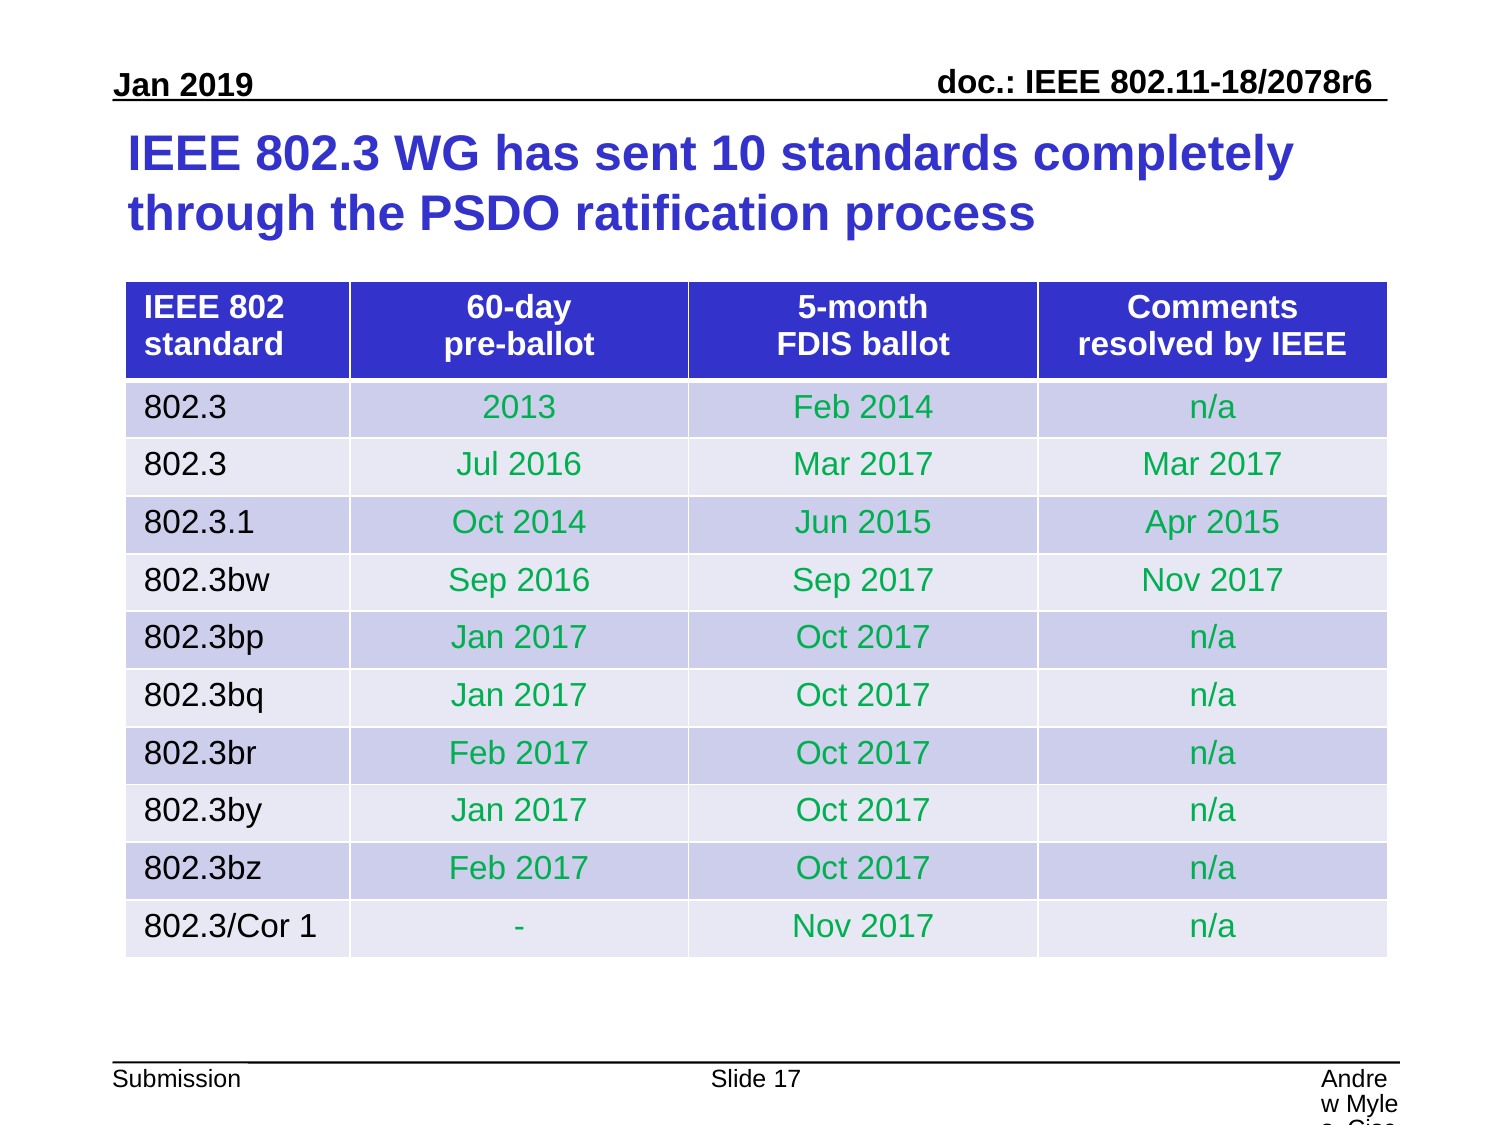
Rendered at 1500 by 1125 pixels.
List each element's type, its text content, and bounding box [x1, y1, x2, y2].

table_cell Jan 2017 [351, 612, 688, 668]
table_cell Sep 2017 [689, 555, 1037, 610]
table_header IEEE 802 standard [126, 282, 349, 378]
table_cell 802.3by [126, 785, 349, 841]
table_cell Nov 2017 [689, 901, 1037, 957]
table_cell n/a [1039, 843, 1387, 899]
table_cell Feb 2017 [351, 728, 688, 784]
table_cell Oct 2017 [689, 612, 1037, 668]
table_cell 802.3bw [126, 555, 349, 610]
table_header 60-day pre-ballot [351, 282, 688, 378]
table_cell 2013 [351, 383, 688, 437]
table_cell 802.3bz [126, 843, 349, 899]
title IEEE 802.3 WG has sent 10 standards completely through the PSDO ratification process [112, 112, 1388, 288]
table_cell 802.3br [126, 728, 349, 784]
table_cell 802.3.1 [126, 497, 349, 553]
table_cell n/a [1039, 728, 1387, 784]
table_cell Oct 2017 [689, 843, 1037, 899]
table_cell Oct 2017 [689, 670, 1037, 726]
footer Andrew Myles, Cisco [1320, 1061, 1402, 1093]
table_cell n/a [1039, 785, 1387, 841]
table_cell Oct 2017 [689, 785, 1037, 841]
table_cell Nov 2017 [1039, 555, 1387, 610]
table_cell n/a [1039, 670, 1387, 726]
table_cell Jun 2015 [689, 497, 1037, 553]
table_cell Oct 2014 [351, 497, 688, 553]
table_cell Feb 2017 [351, 843, 688, 899]
table_cell Mar 2017 [1039, 439, 1387, 495]
table_cell n/a [1039, 383, 1387, 437]
table_cell n/a [1039, 901, 1387, 957]
table_cell - [351, 901, 688, 957]
slide_number Slide 17 [709, 1061, 803, 1093]
table_cell n/a [1039, 612, 1387, 668]
table_cell 802.3bq [126, 670, 349, 726]
table_cell Oct 2017 [689, 728, 1037, 784]
table_cell Jan 2017 [351, 785, 688, 841]
table_cell Feb 2014 [689, 383, 1037, 437]
table_cell Sep 2016 [351, 555, 688, 610]
table_header Comments resolved by IEEE [1039, 282, 1387, 378]
table_cell 802.3/Cor 1 [126, 901, 349, 957]
table_cell Apr 2015 [1039, 497, 1387, 553]
table_header 5-month FDIS ballot [689, 282, 1037, 378]
table_cell 802.3bp [126, 612, 349, 668]
table_cell Jan 2017 [351, 670, 688, 726]
table_cell 802.3 [126, 439, 349, 495]
table_cell Jul 2016 [351, 439, 688, 495]
table_cell 802.3 [126, 383, 349, 437]
table_cell Mar 2017 [689, 439, 1037, 495]
